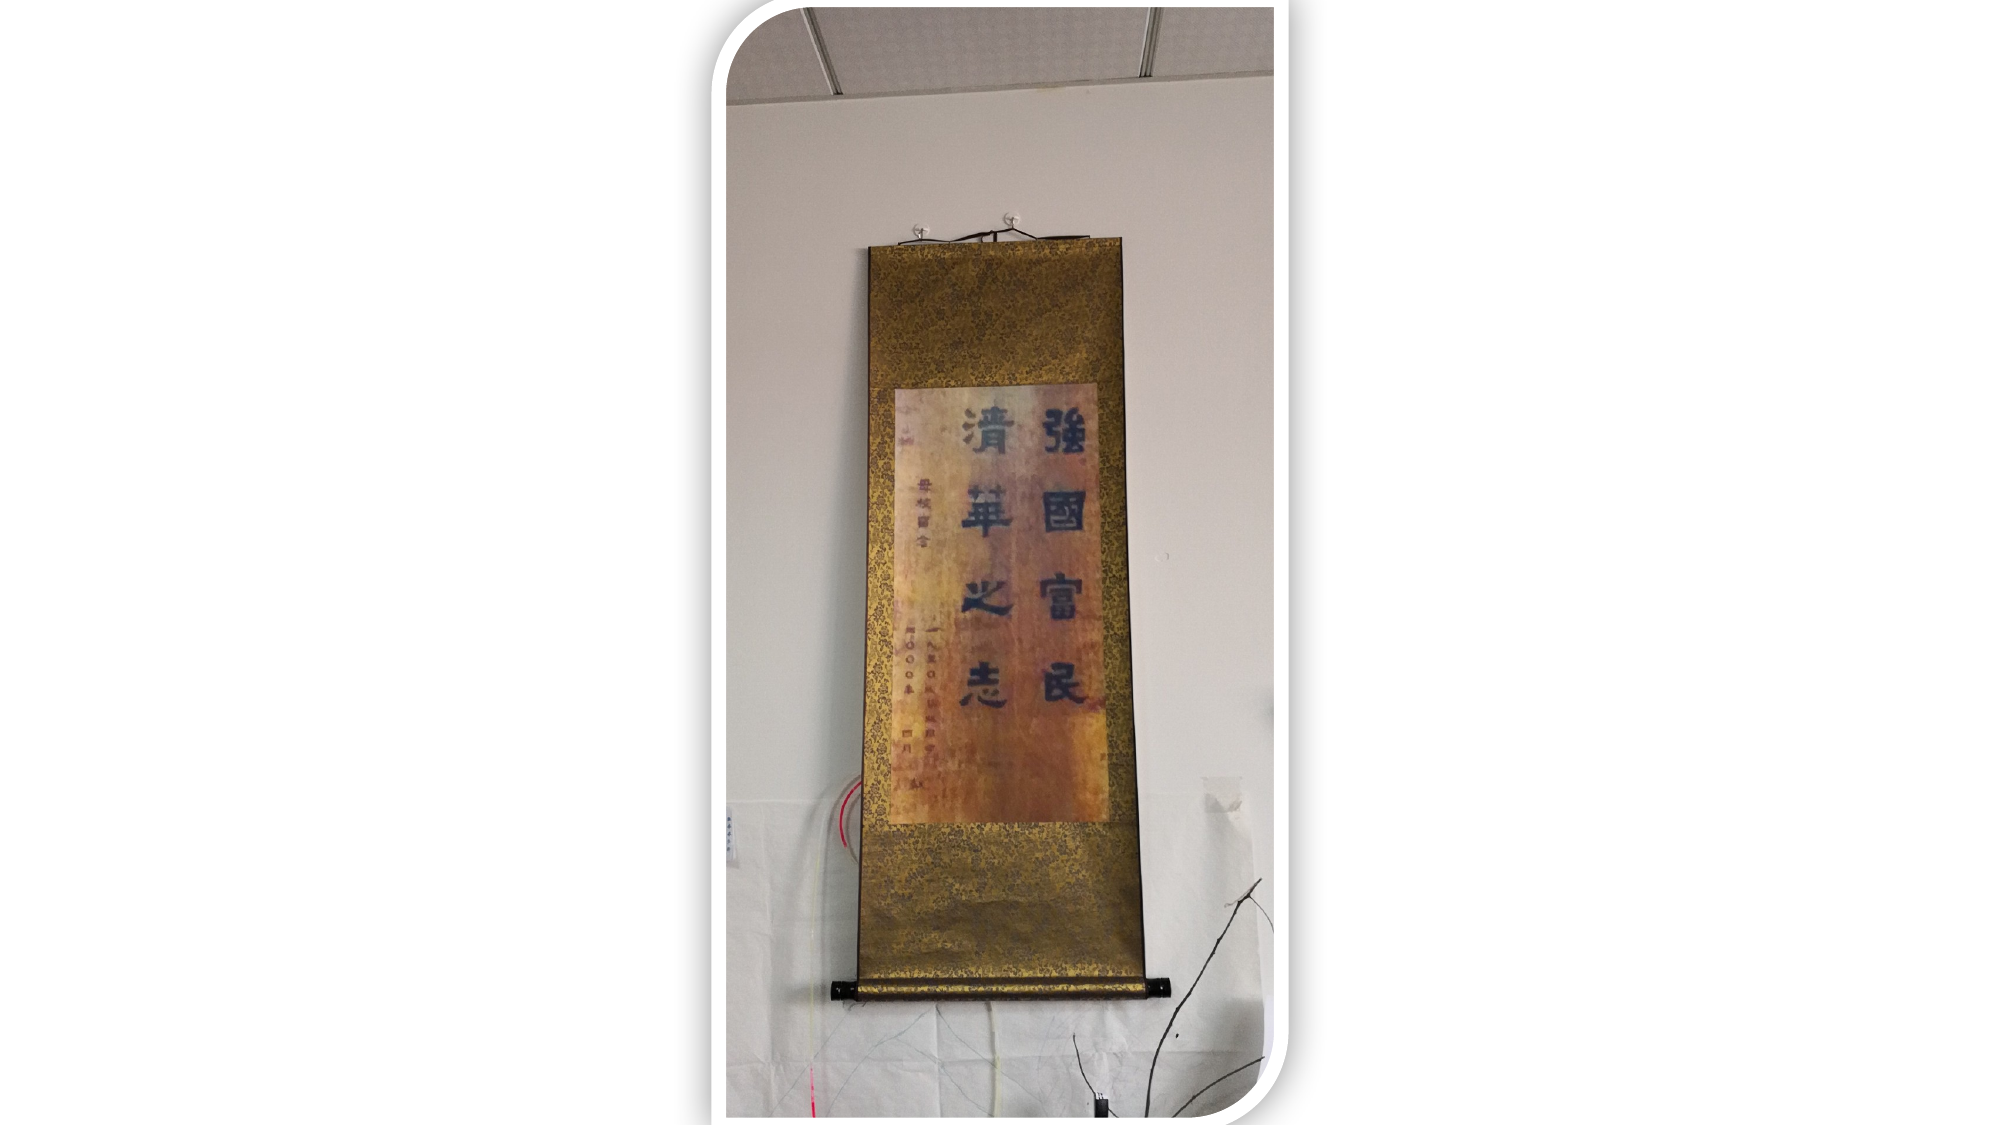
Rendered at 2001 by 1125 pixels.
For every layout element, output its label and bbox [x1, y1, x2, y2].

picture [718, 0, 1282, 1125]
